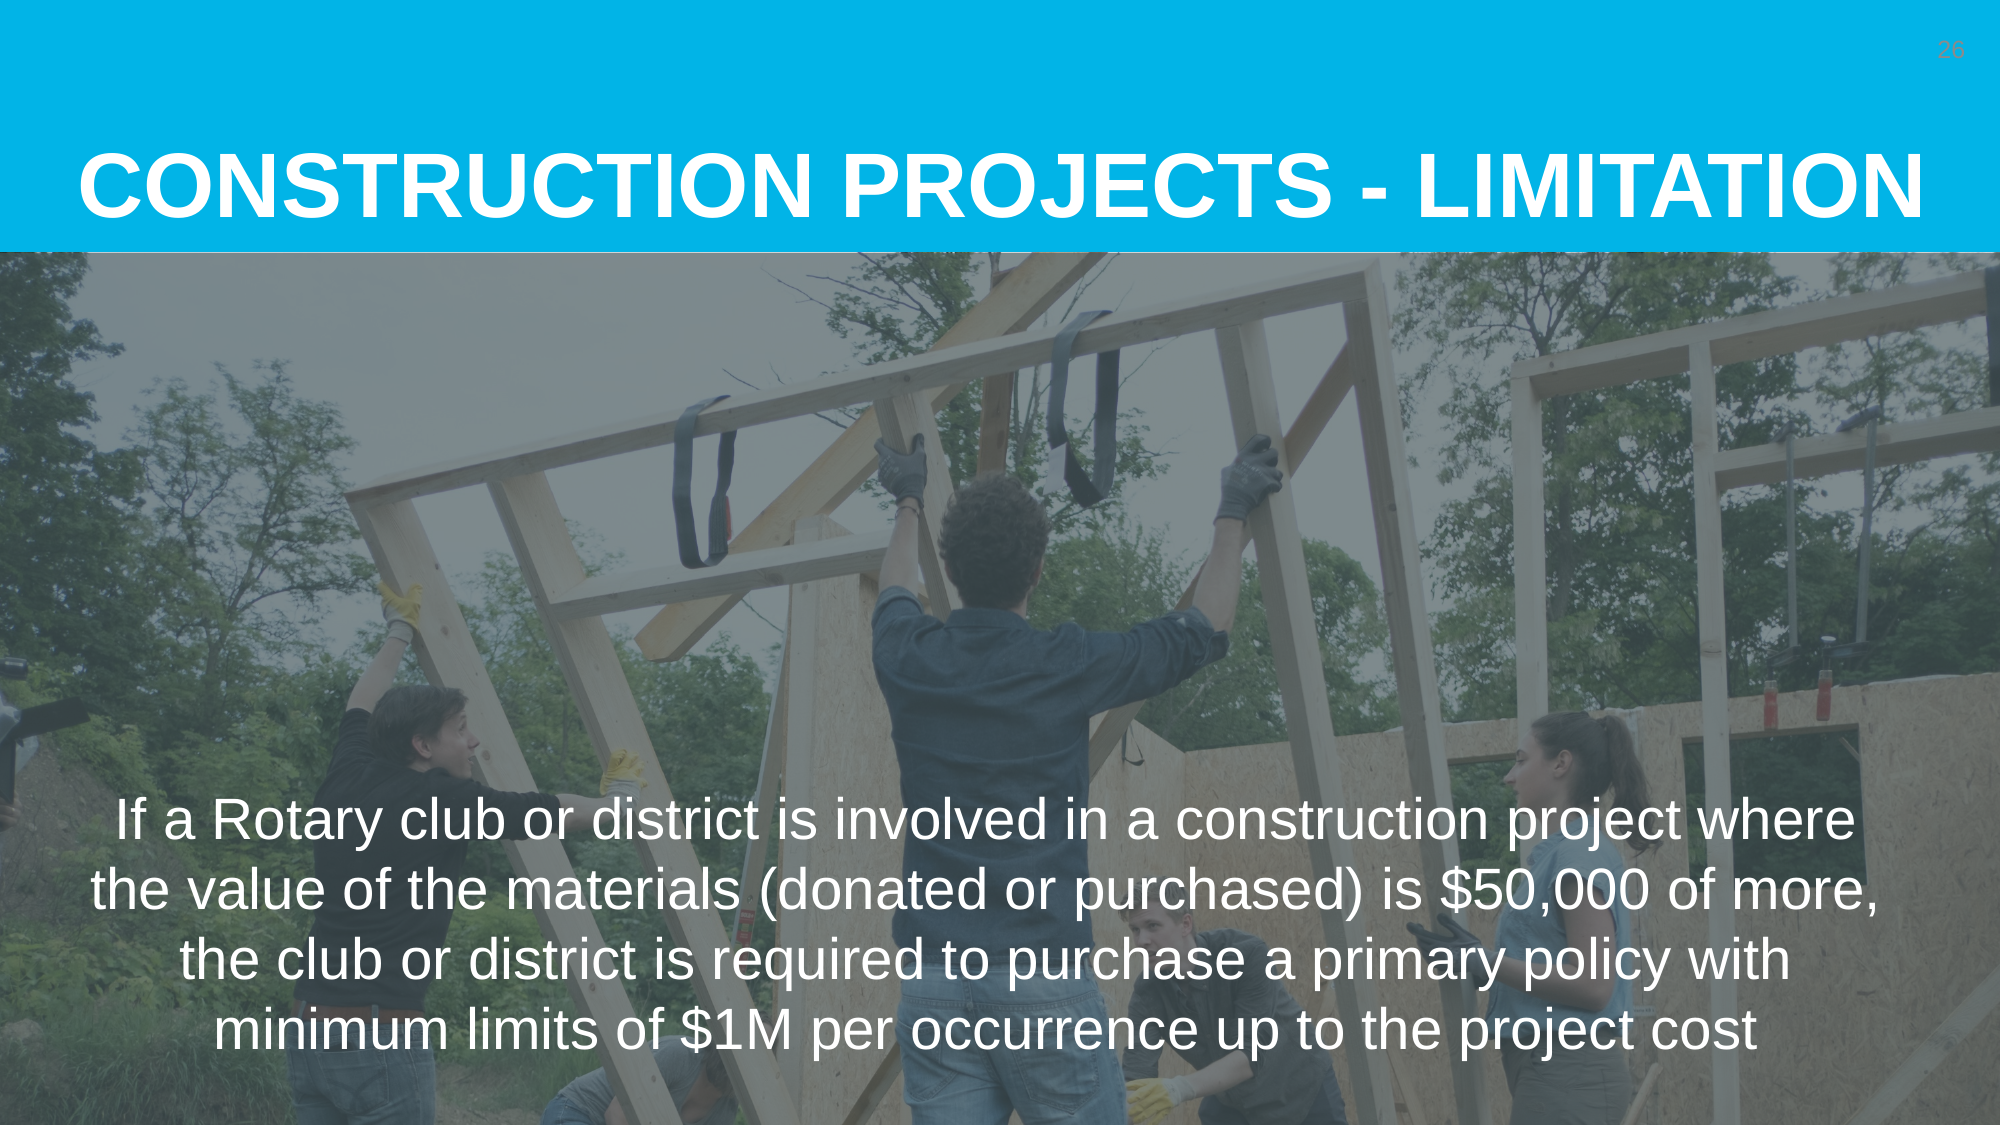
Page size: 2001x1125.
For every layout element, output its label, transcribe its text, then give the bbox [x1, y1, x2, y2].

slide_number 26 [1911, 18, 1981, 79]
picture [0, 253, 2000, 1125]
title Construction projects - limitation [62, 0, 1950, 252]
